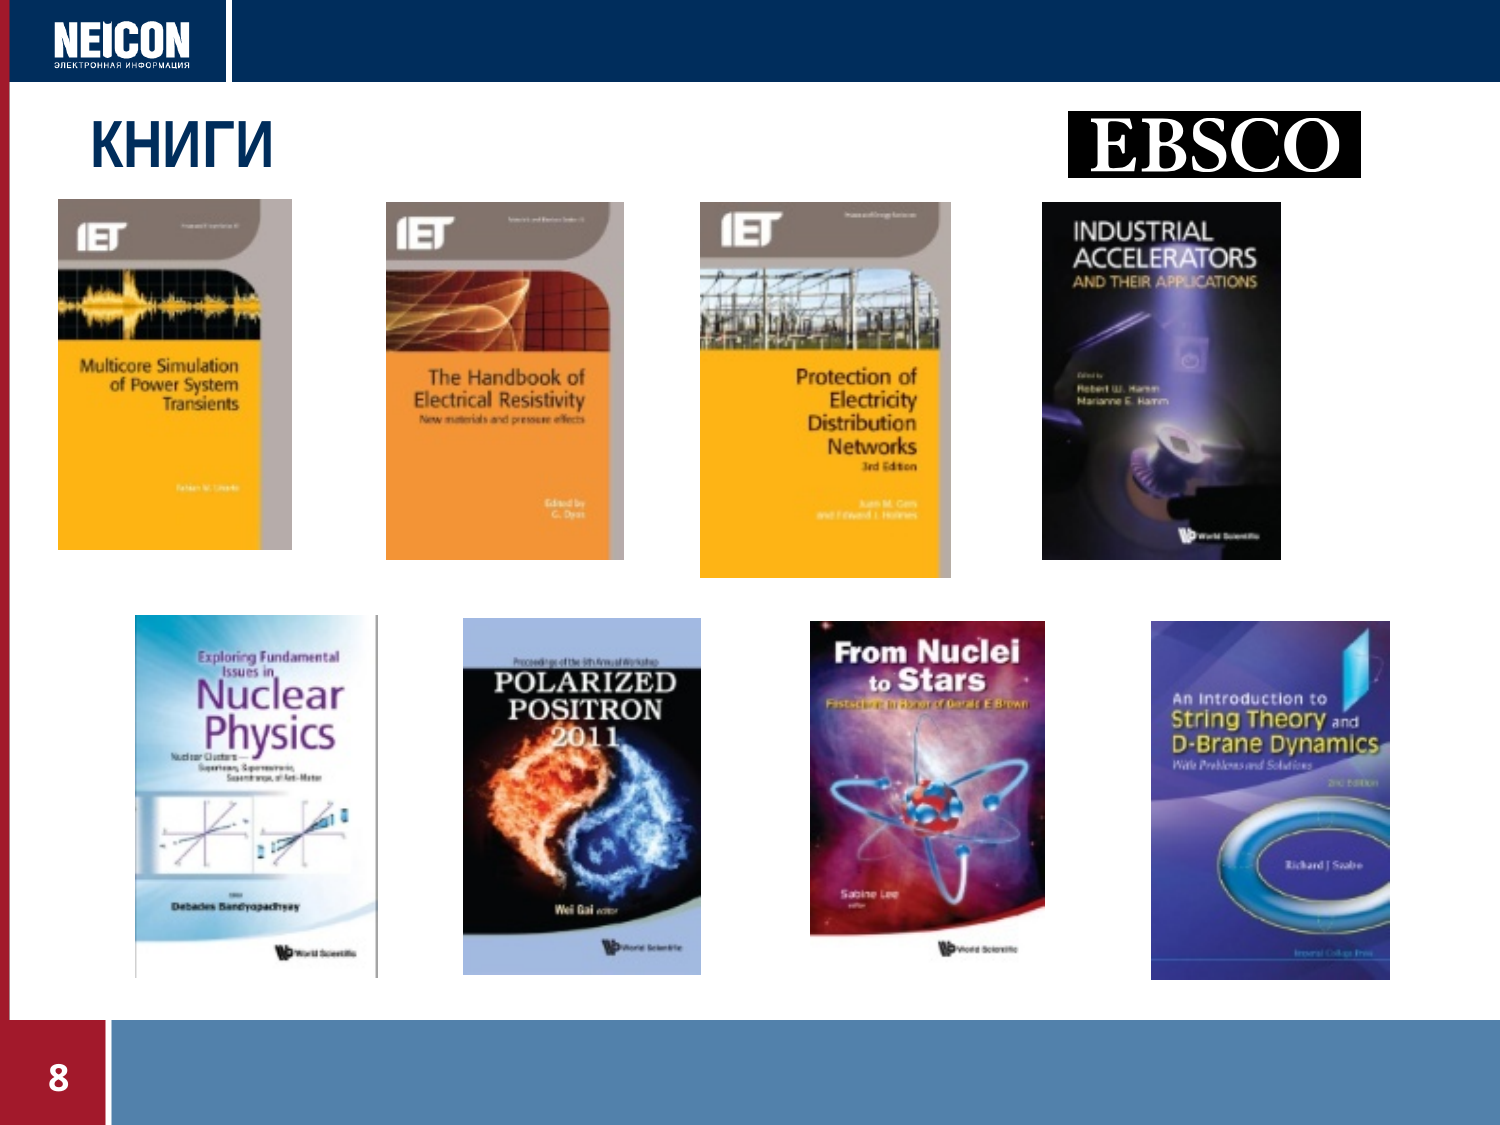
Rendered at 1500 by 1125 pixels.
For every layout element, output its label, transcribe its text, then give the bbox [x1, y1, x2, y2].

picture [0, 0, 1500, 1125]
title КНИГИ [75, 12, 1425, 200]
text_box 8 [17, 1046, 101, 1106]
